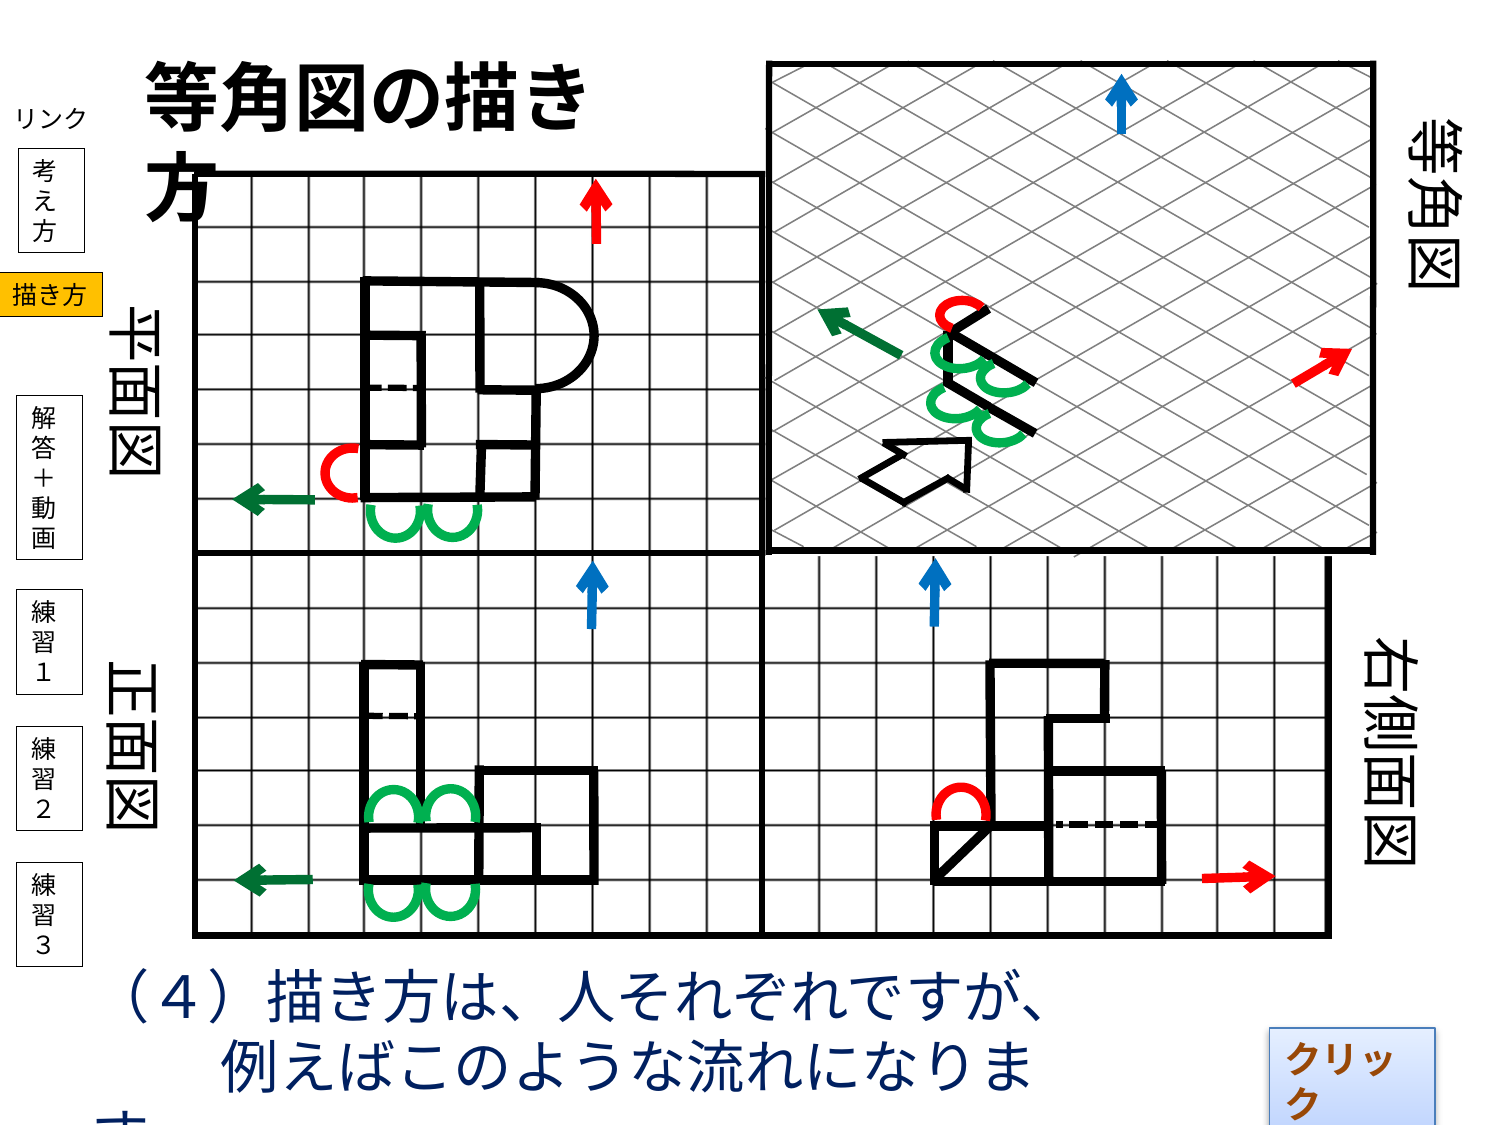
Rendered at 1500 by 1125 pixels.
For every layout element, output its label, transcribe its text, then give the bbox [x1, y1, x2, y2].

text_box 考え方 [18, 148, 85, 253]
text_box 練習１ [16, 589, 83, 695]
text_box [931, 300, 1031, 445]
text_box 等角図の描き方 [129, 42, 679, 238]
text_box 等角図 [1382, 103, 1479, 310]
text_box 正面図 [76, 644, 178, 894]
text_box クリック [1269, 1027, 1436, 1125]
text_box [324, 447, 987, 918]
text_box 平面図 [78, 290, 180, 539]
text_box 練習２ [16, 726, 83, 831]
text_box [231, 178, 1276, 881]
text_box 解答＋動画 [16, 395, 83, 560]
text_box 練習３ [16, 862, 83, 967]
text_box リンク [0, 95, 104, 141]
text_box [764, 60, 1378, 558]
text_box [194, 170, 1329, 939]
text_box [1293, 348, 1353, 384]
text_box （４）描き方は、人それぞれですが、 例えばこのような流れになります。 [76, 952, 1075, 1125]
text_box 右側面図 [1334, 621, 1435, 912]
text_box 描き方 [0, 272, 103, 317]
